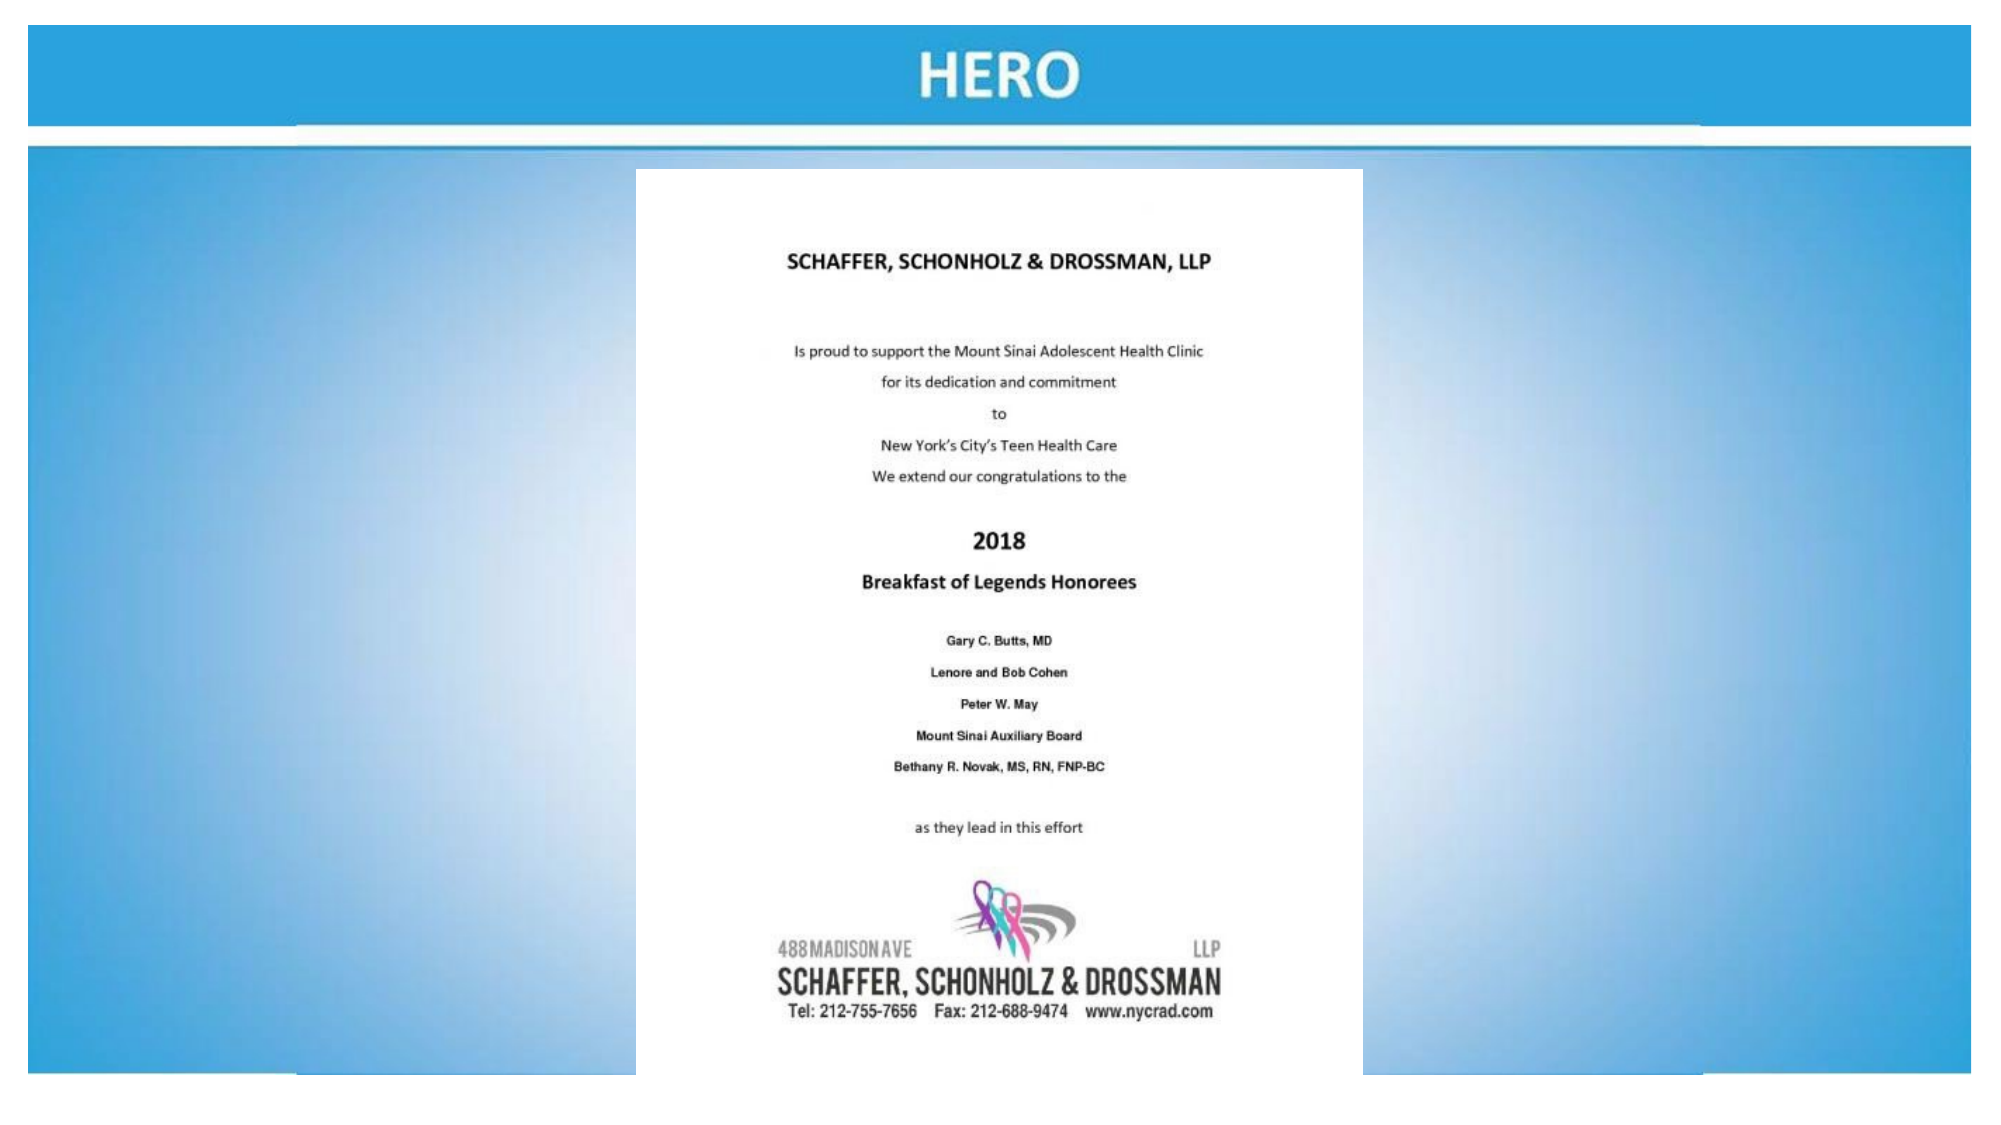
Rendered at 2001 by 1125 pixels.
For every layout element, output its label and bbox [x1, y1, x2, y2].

text_box [636, 169, 1363, 1075]
text_box [28, 25, 1972, 1075]
